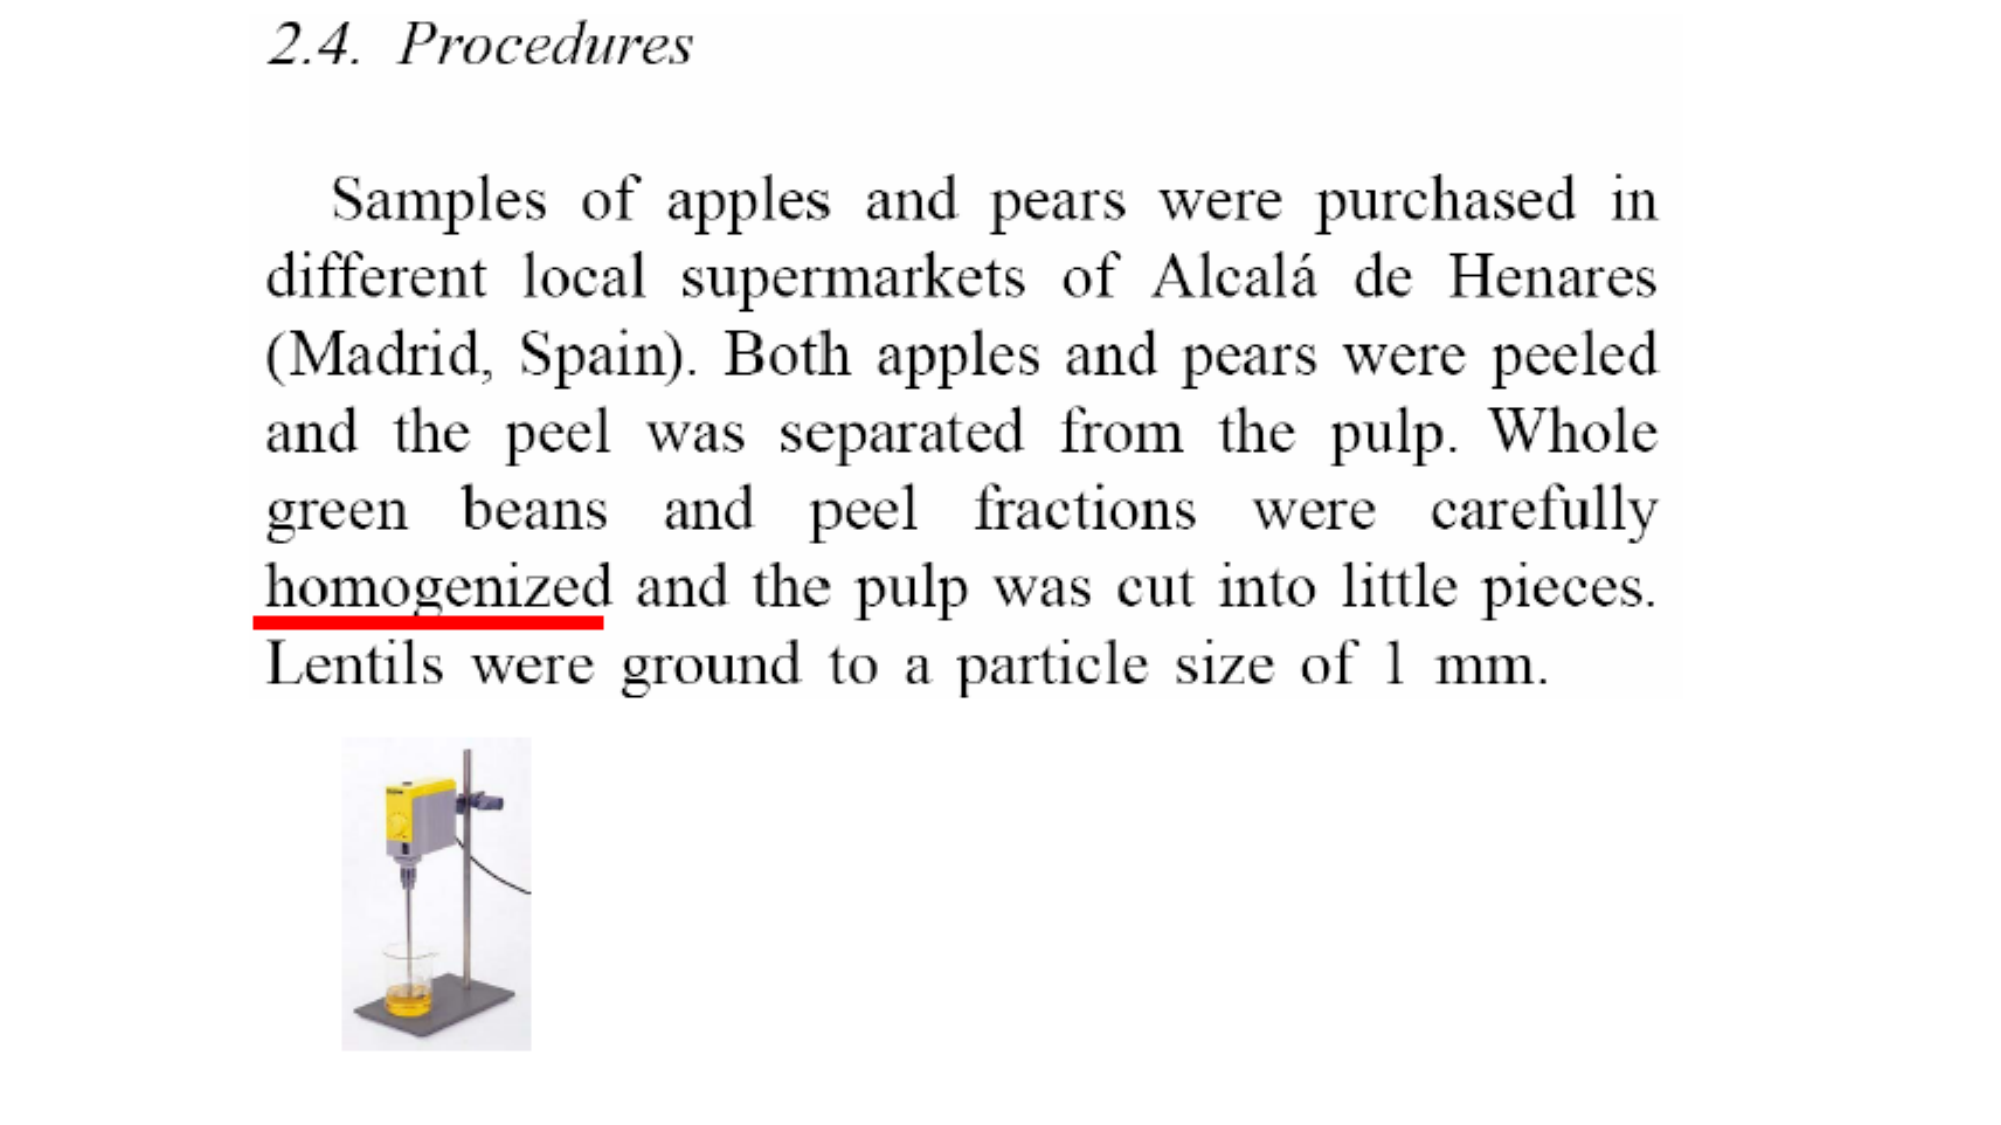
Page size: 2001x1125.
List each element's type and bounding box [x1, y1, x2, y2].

picture [249, 0, 1750, 1110]
